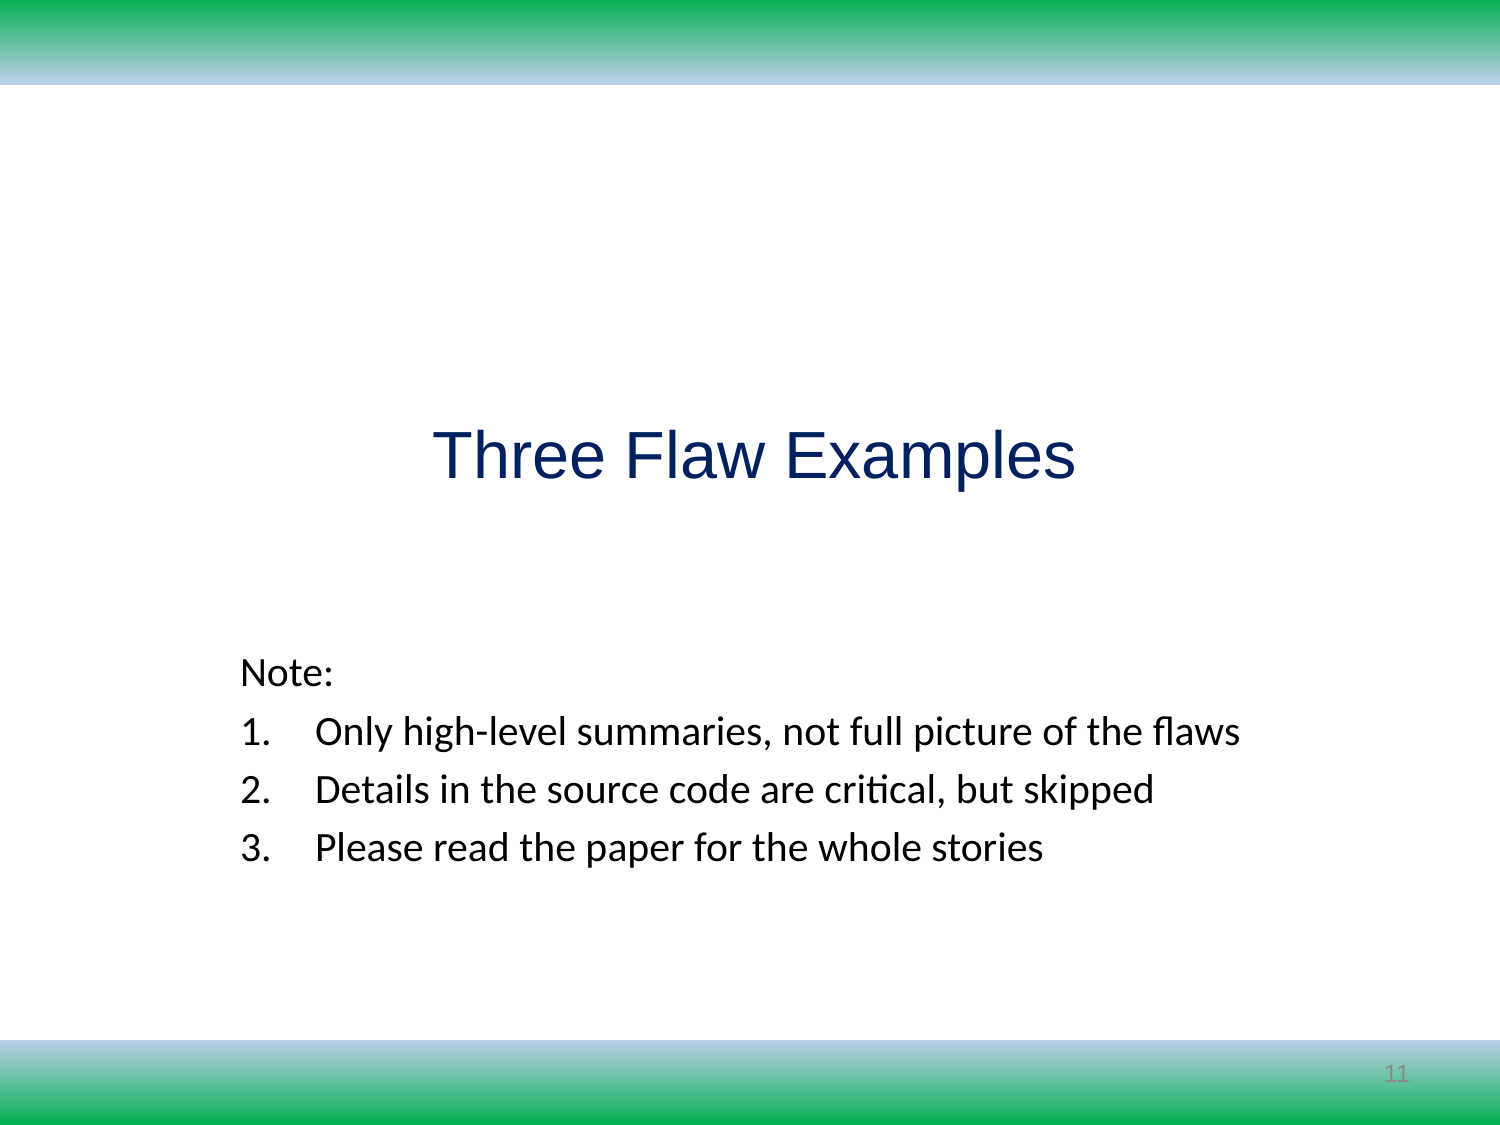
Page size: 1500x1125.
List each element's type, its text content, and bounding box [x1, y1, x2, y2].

subtitle Note: Only high-level summaries, not full picture of the flaws Details in the source code are critical, but skipped Please read the paper for the whole stories [225, 637, 1275, 925]
text_box Three Flaw Examples [417, 404, 1093, 500]
slide_number 11 [1074, 1042, 1425, 1103]
